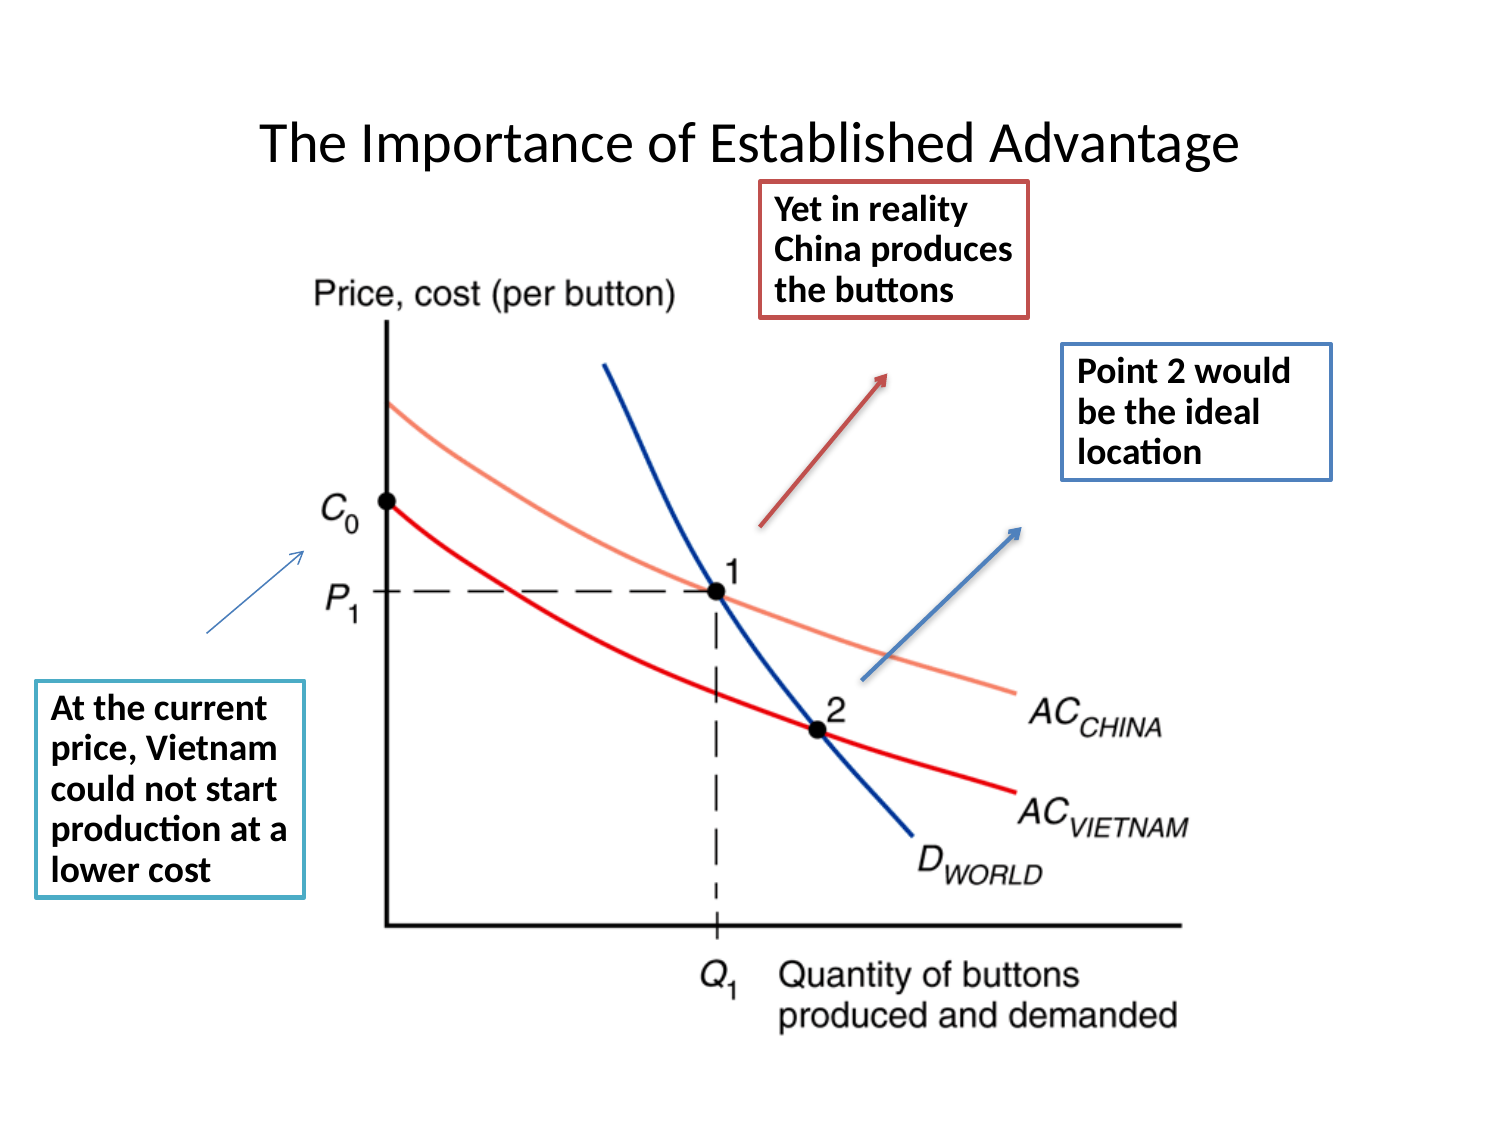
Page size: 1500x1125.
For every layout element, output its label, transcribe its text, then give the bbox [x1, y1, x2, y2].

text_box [759, 373, 888, 528]
title The Importance of Established Advantage [75, 45, 1425, 233]
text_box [206, 550, 305, 634]
text_box At the current price, Vietnam could not start production at a lower cost [34, 679, 298, 900]
text_box Point 2 would be the ideal location [1200, 342, 1333, 482]
text_box Yet in reality China produces the buttons [758, 179, 1030, 269]
picture [303, 270, 1196, 1044]
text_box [861, 526, 1022, 681]
